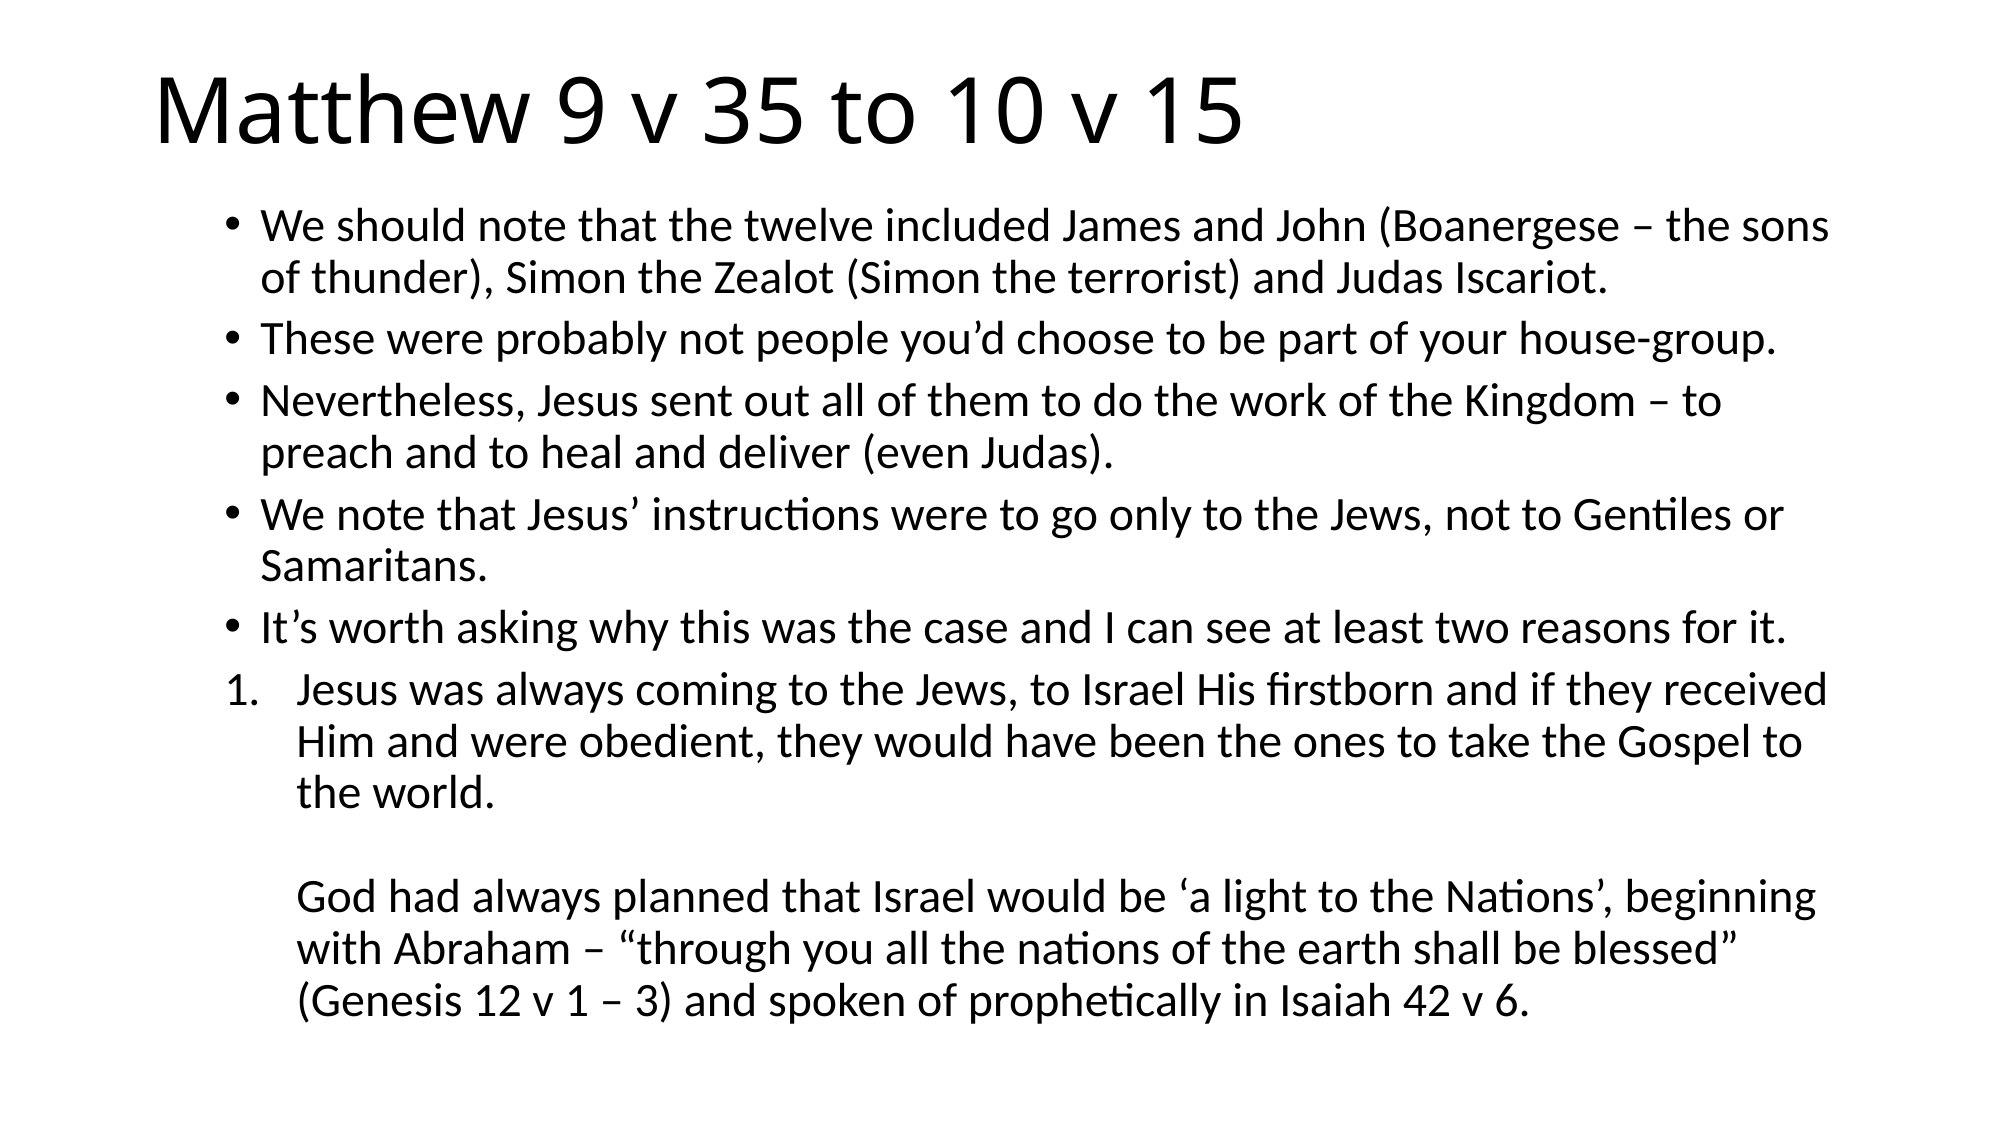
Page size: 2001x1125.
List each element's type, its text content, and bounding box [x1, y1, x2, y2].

list We should note that the twelve included James and John (Boanergese – the sons of thunder), Simon the Zealot (Simon the terrorist) and Judas Iscariot. These were probably not people you’d choose to be part of your house-group. Nevertheless, Jesus sent out all of them to do the work of the Kingdom – to preach and to heal and deliver (even Judas). We note that Jesus’ instructions were to go only to the Jews, not to Gentiles or Samaritans. It’s worth asking why this was the case and I can see at least two reasons for it. Jesus was always coming to the Jews, to Israel His firstborn and if they received Him and were obedient, they would have been the ones to take the Gospel to the world. God had always planned that Israel would be ‘a light to the Nations’, beginning with Abraham – “through you all the nations of the earth shall be blessed” (Genesis 12 v 1 – 3) and spoken of prophetically in Isaiah 42 v 6. [137, 192, 1863, 1106]
title Matthew 9 v 35 to 10 v 15 [137, 59, 1863, 192]
